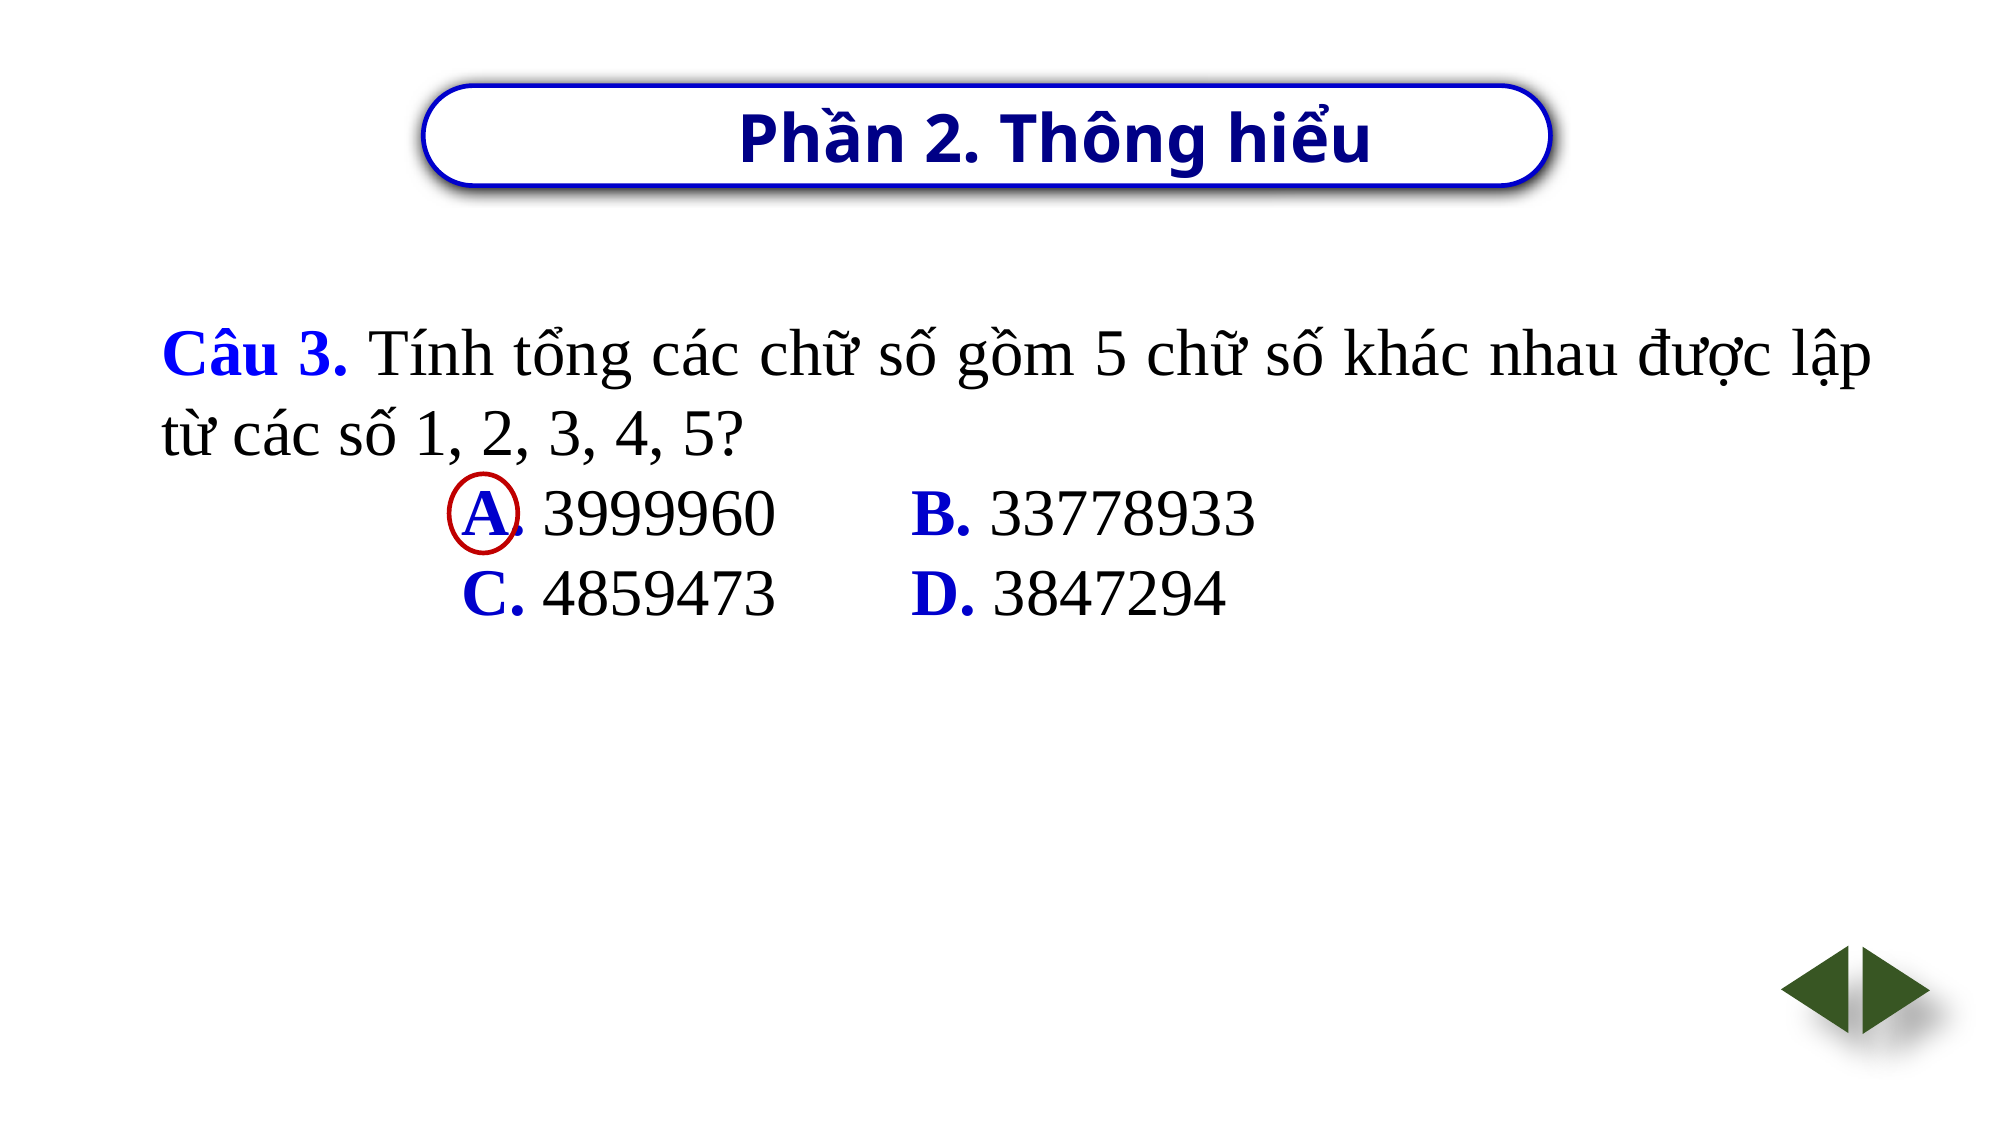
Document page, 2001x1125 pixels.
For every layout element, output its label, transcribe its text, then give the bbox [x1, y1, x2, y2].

text_box [448, 472, 519, 555]
text_box [1779, 943, 1850, 1035]
text_box Câu 3. Tính tổng các chữ số gồm 5 chữ số khác nhau được lập từ các số 1, 2, 3, 4, 5? A. 3999960 B. 33778933 C. 4859473 D. 3847294 [146, 301, 1891, 637]
text_box Phần 2. Thông hiểu [423, 85, 1551, 186]
text_box [1861, 944, 1932, 1036]
